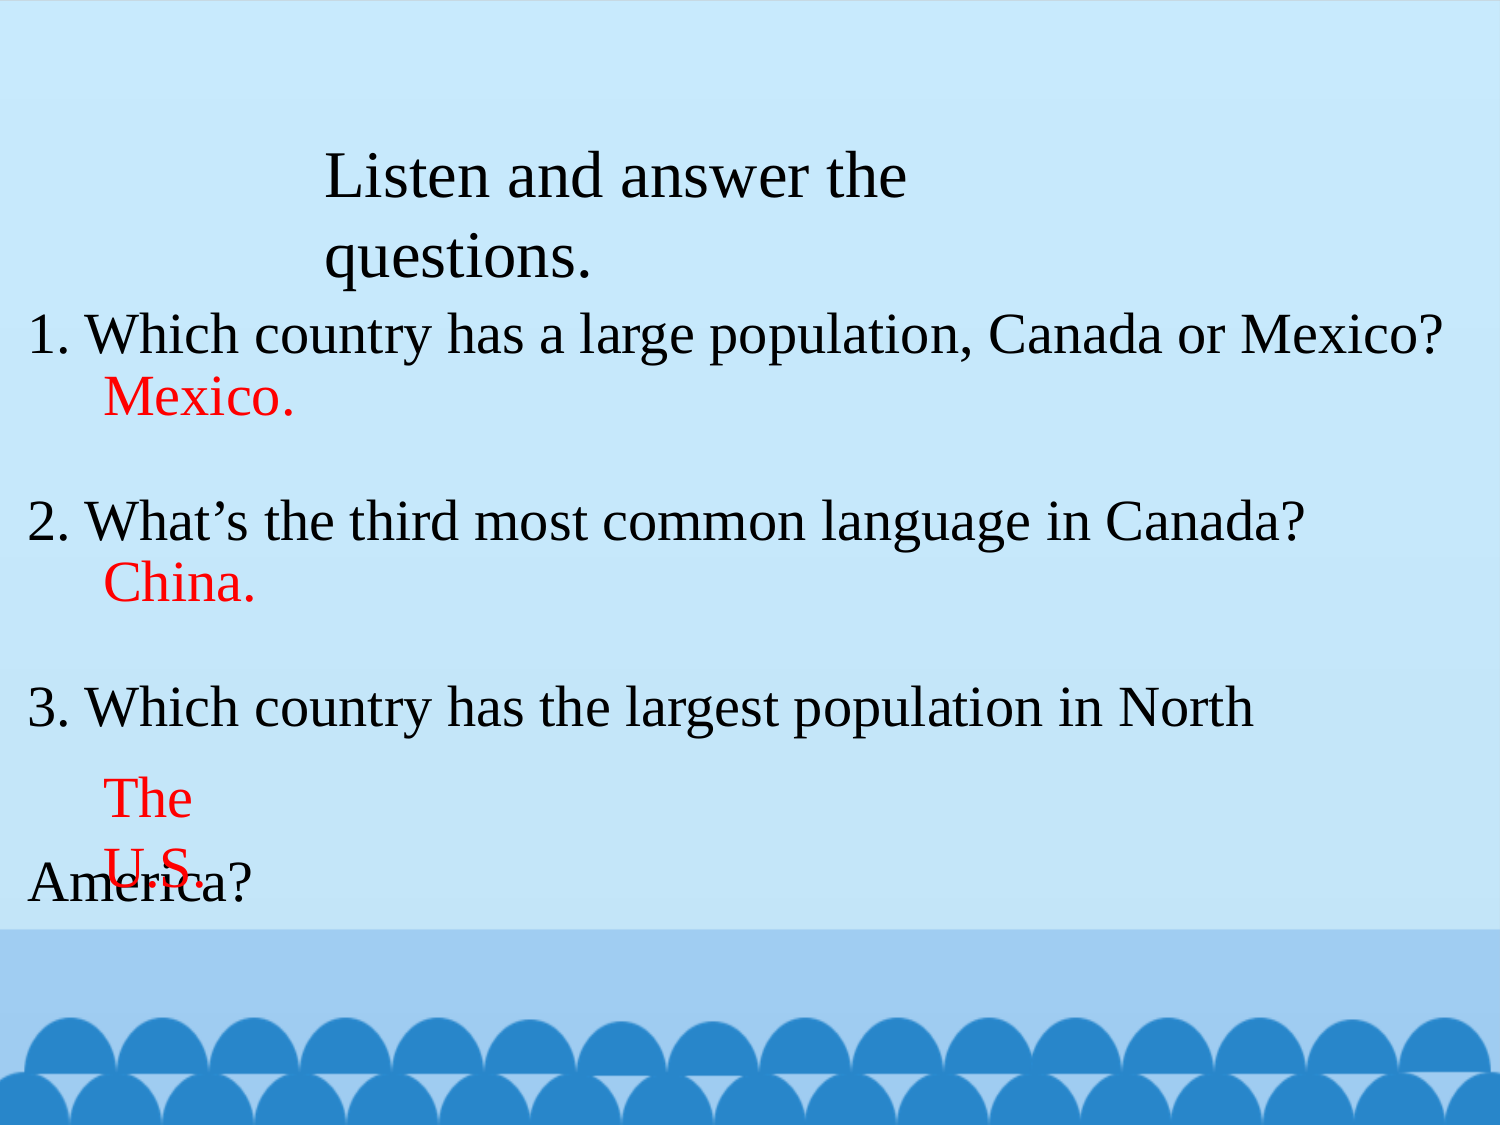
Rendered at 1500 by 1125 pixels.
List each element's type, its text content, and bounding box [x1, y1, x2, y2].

text_box 1. Which country has a large population, Canada or Mexico? 2. What’s the third most common language in Canada? 3. Which country has the largest population in North America? [12, 182, 1500, 372]
text_box Mexico. [88, 350, 325, 435]
text_box China. [88, 535, 325, 621]
text_box Listen and answer the questions. [309, 123, 1196, 299]
text_box The U.S. [88, 751, 325, 907]
picture [0, 0, 1500, 1125]
